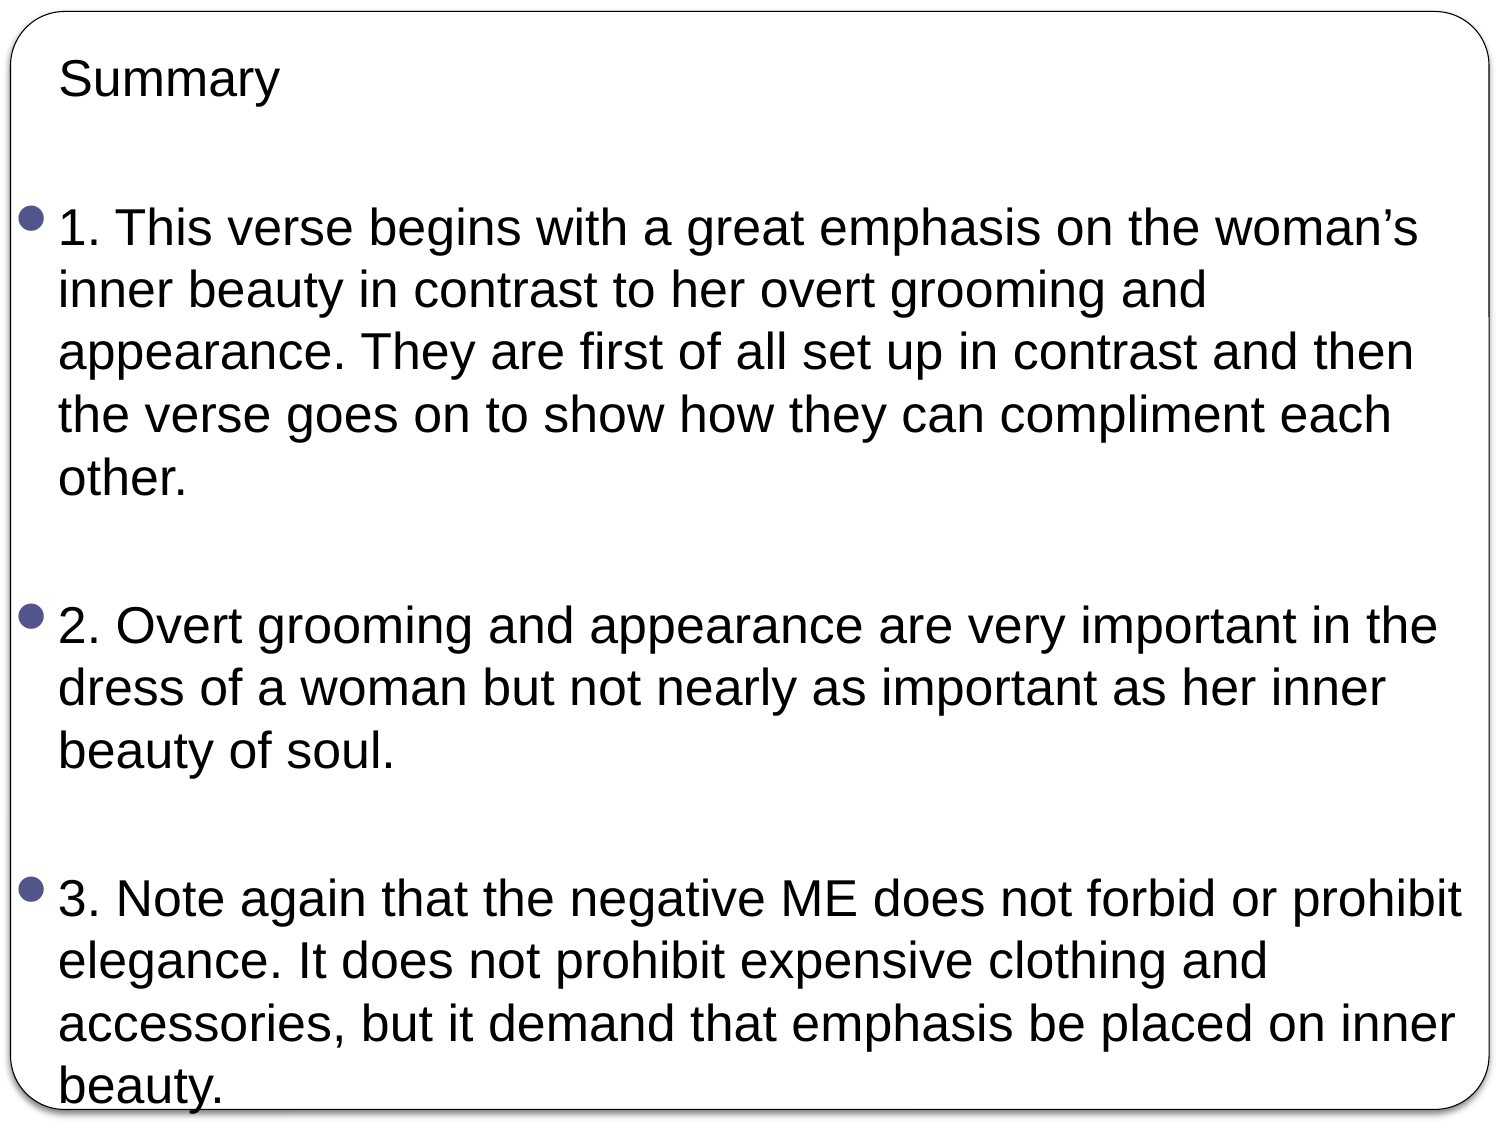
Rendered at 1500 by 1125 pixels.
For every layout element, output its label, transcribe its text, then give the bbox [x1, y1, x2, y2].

list Summary 1. This verse begins with a great emphasis on the woman’s inner beauty in contrast to her overt grooming and appearance. They are first of all set up in contrast and then the verse goes on to show how they can compliment each other. 2. Overt grooming and appearance are very important in the dress of a woman but not nearly as important as her inner beauty of soul. 3. Note again that the negative ME does not forbid or prohibit elegance. It does not prohibit expensive clothing and accessories, but it demand that emphasis be placed on inner beauty. [0, 37, 1500, 1125]
